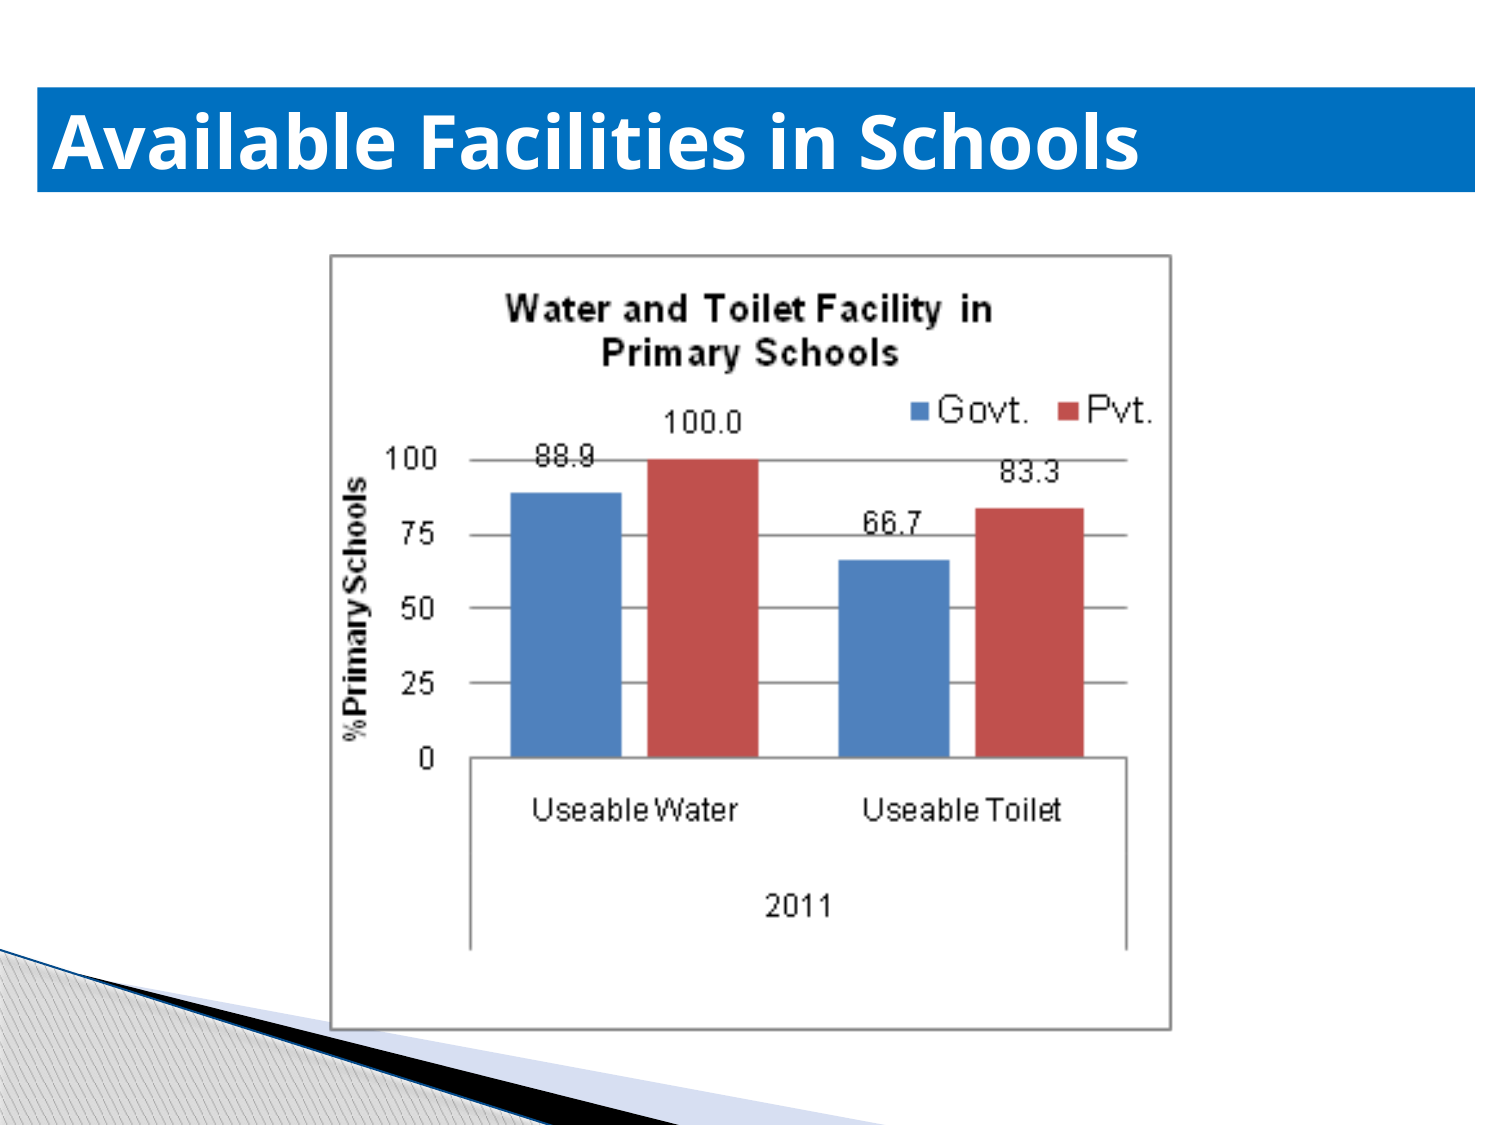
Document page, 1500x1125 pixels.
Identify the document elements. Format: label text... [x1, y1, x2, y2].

text_box Available Facilities in Schools [37, 87, 1475, 193]
picture [324, 249, 1176, 1034]
